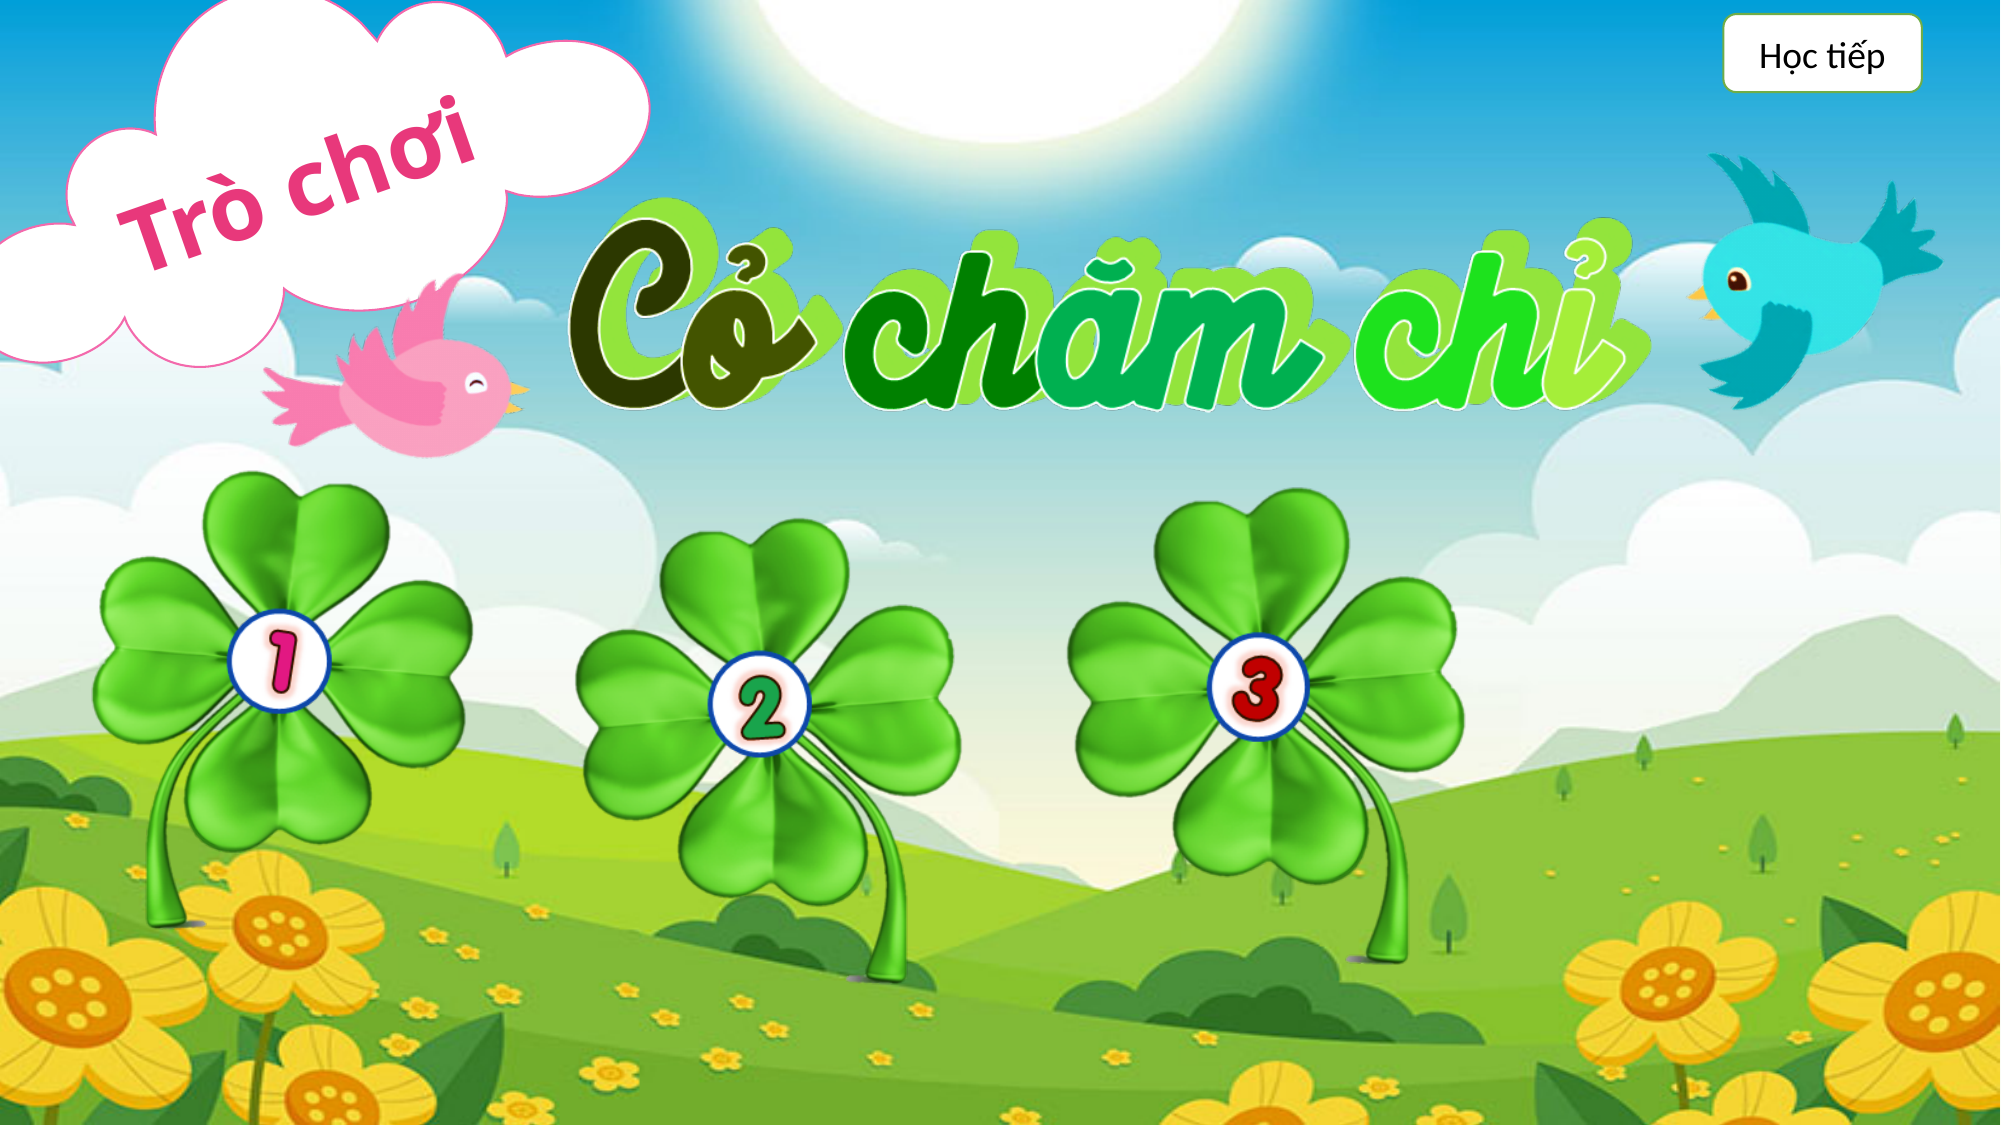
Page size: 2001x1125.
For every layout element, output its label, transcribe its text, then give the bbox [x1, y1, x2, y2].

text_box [0, 0, 676, 338]
text_box Học tiếp [1722, 12, 1923, 94]
picture [0, 0, 2001, 1125]
